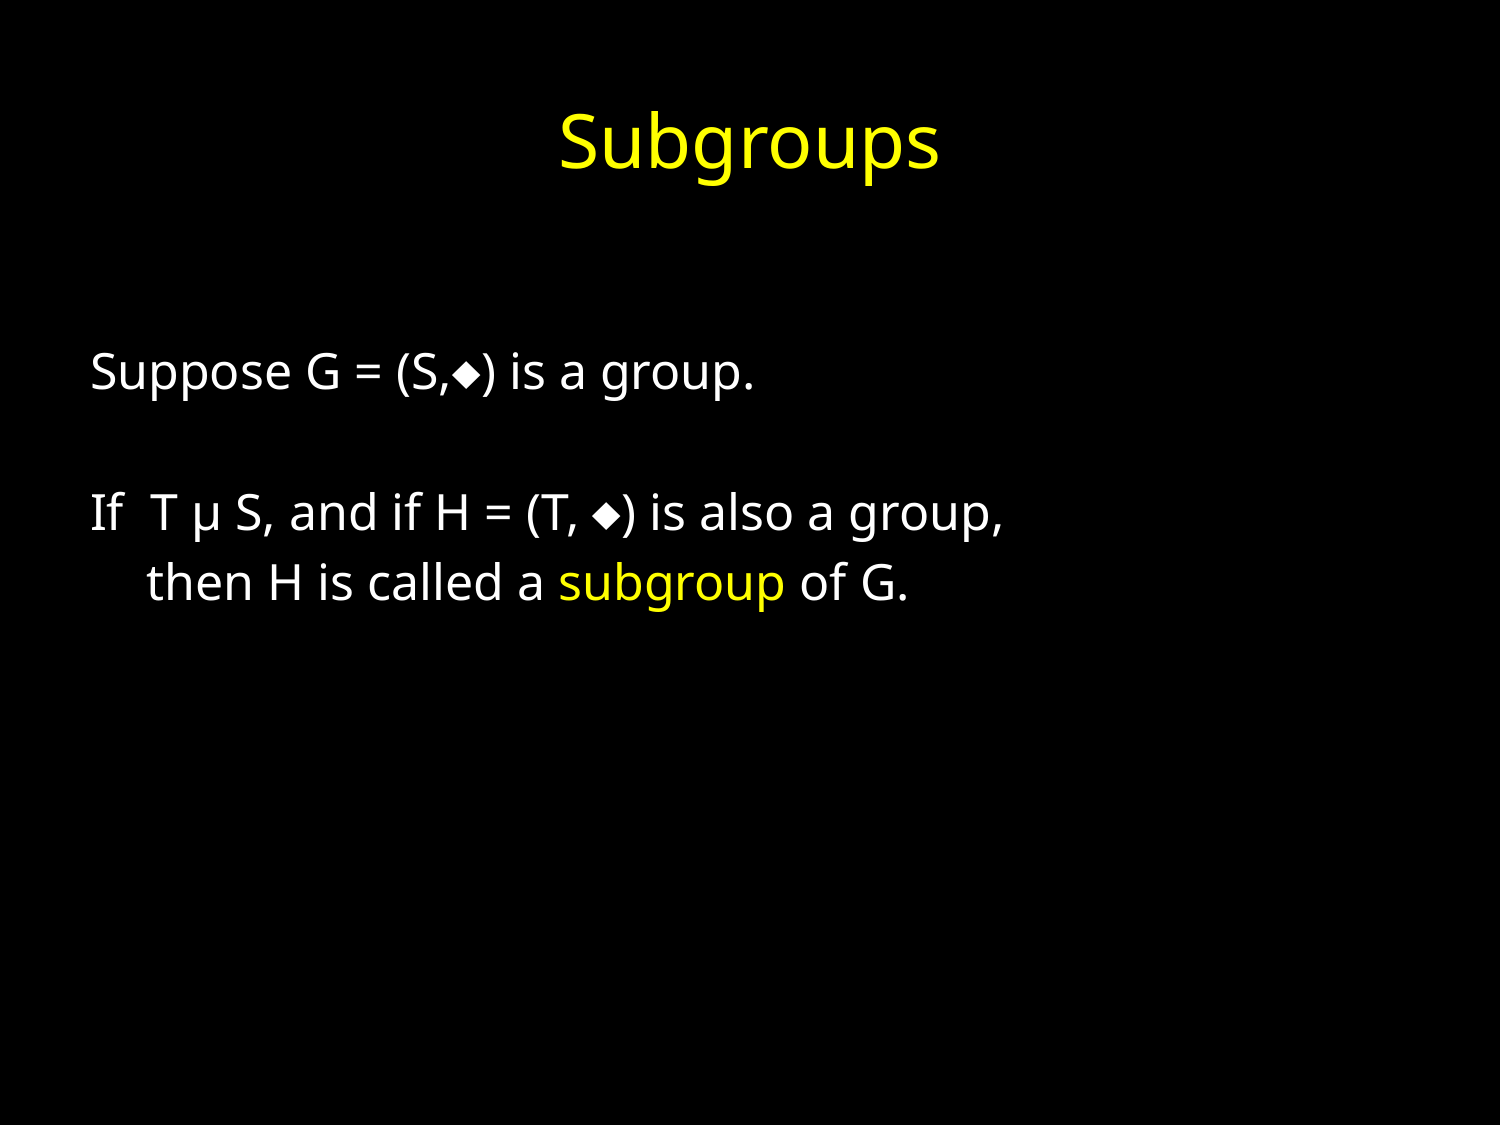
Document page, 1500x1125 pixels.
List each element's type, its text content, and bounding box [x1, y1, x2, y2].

title Subgroups [75, 45, 1425, 233]
list Suppose G = (S,) is a group. If T µ S, and if H = (T, ) is also a group, then H is called a subgroup of G. [75, 262, 1425, 1005]
